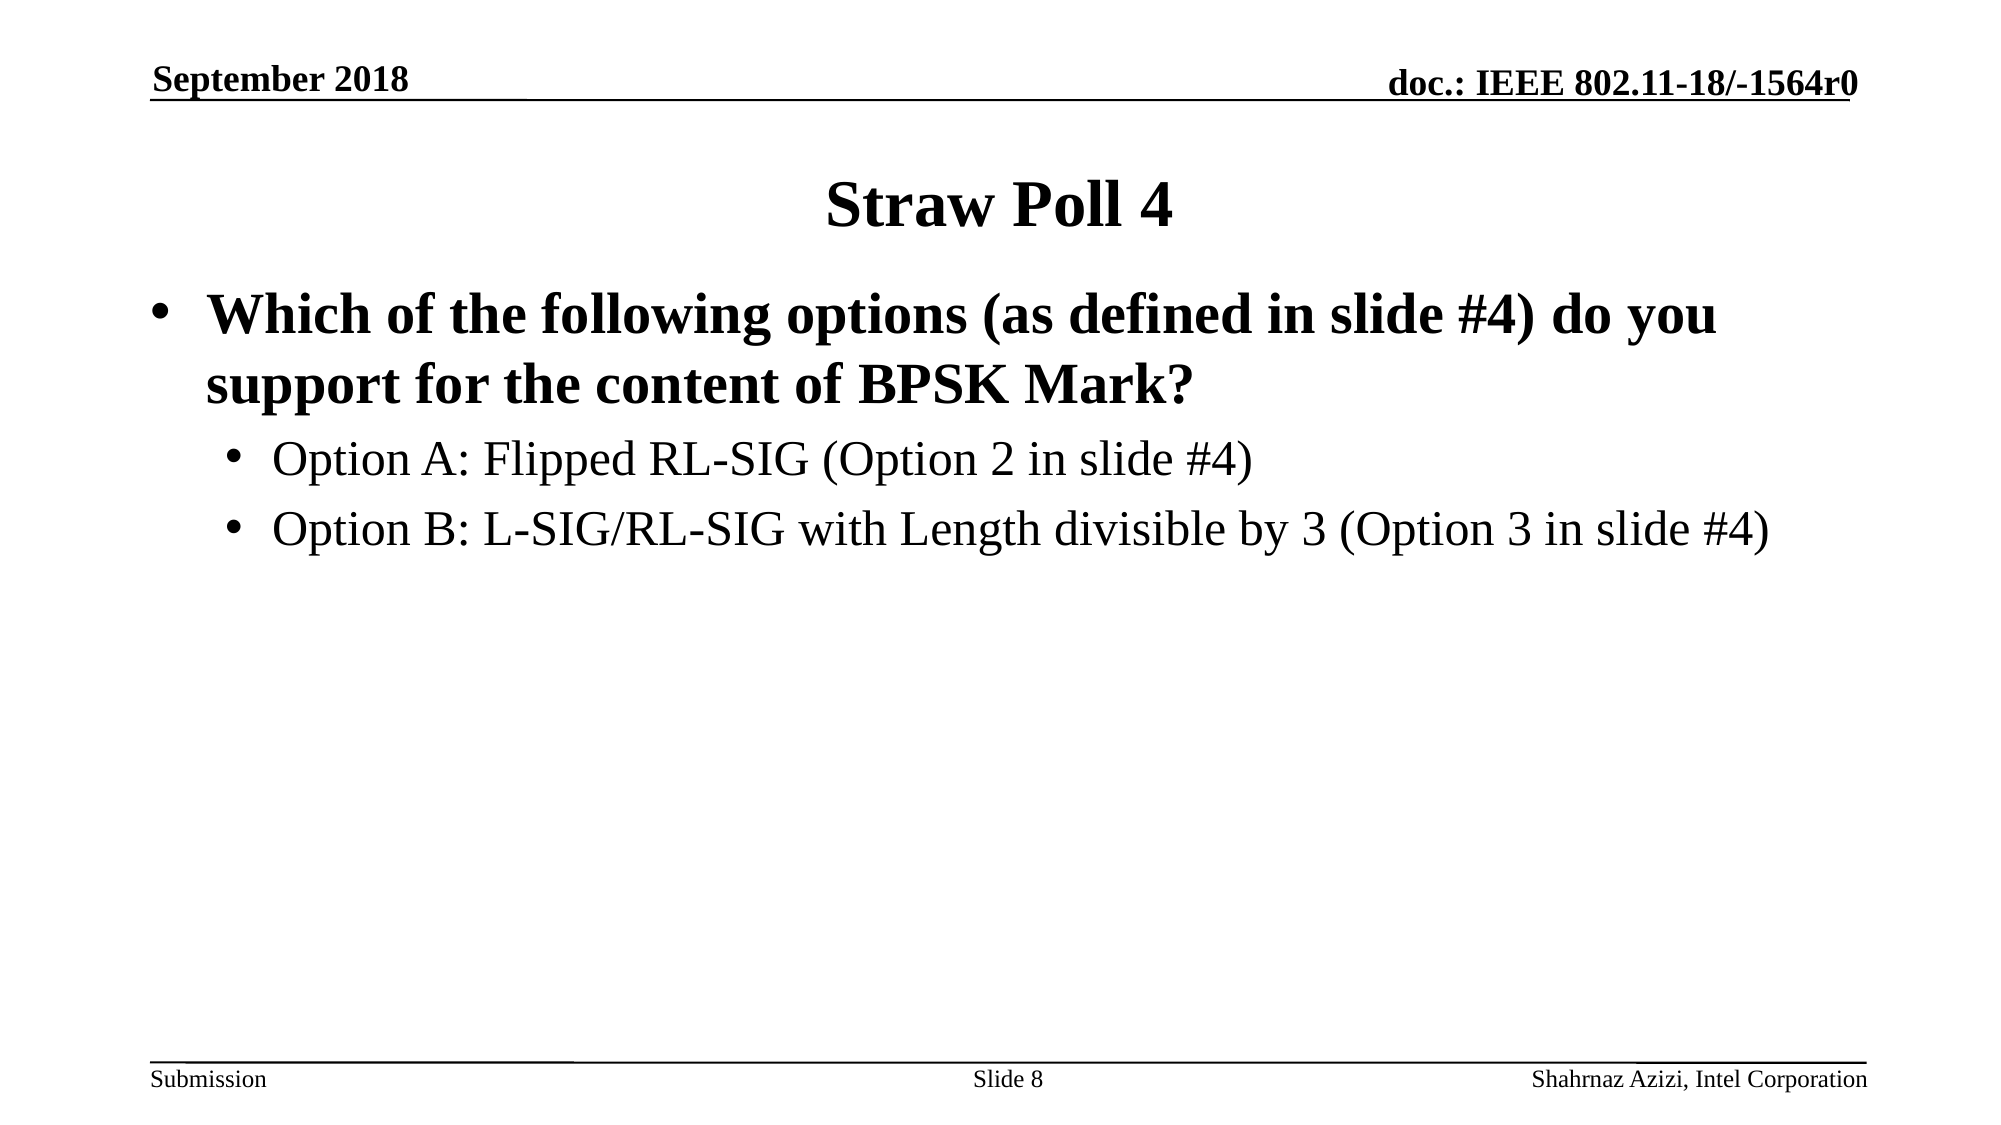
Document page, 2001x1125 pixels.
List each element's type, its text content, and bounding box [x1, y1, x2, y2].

title Straw Poll 4 [149, 112, 1850, 288]
slide_number Slide 8 [950, 1061, 1067, 1123]
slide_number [152, 54, 563, 100]
list Which of the following options (as defined in slide #4) do you support for the content of BPSK Mark? Option A: Flipped RL-SIG (Option 2 in slide #4) Option B: L-SIG/RL-SIG with Length divisible by 3 (Option 3 in slide #4) [134, 267, 1835, 990]
footer Shahrnaz Azizi, Intel Corporation [1171, 1061, 1869, 1093]
